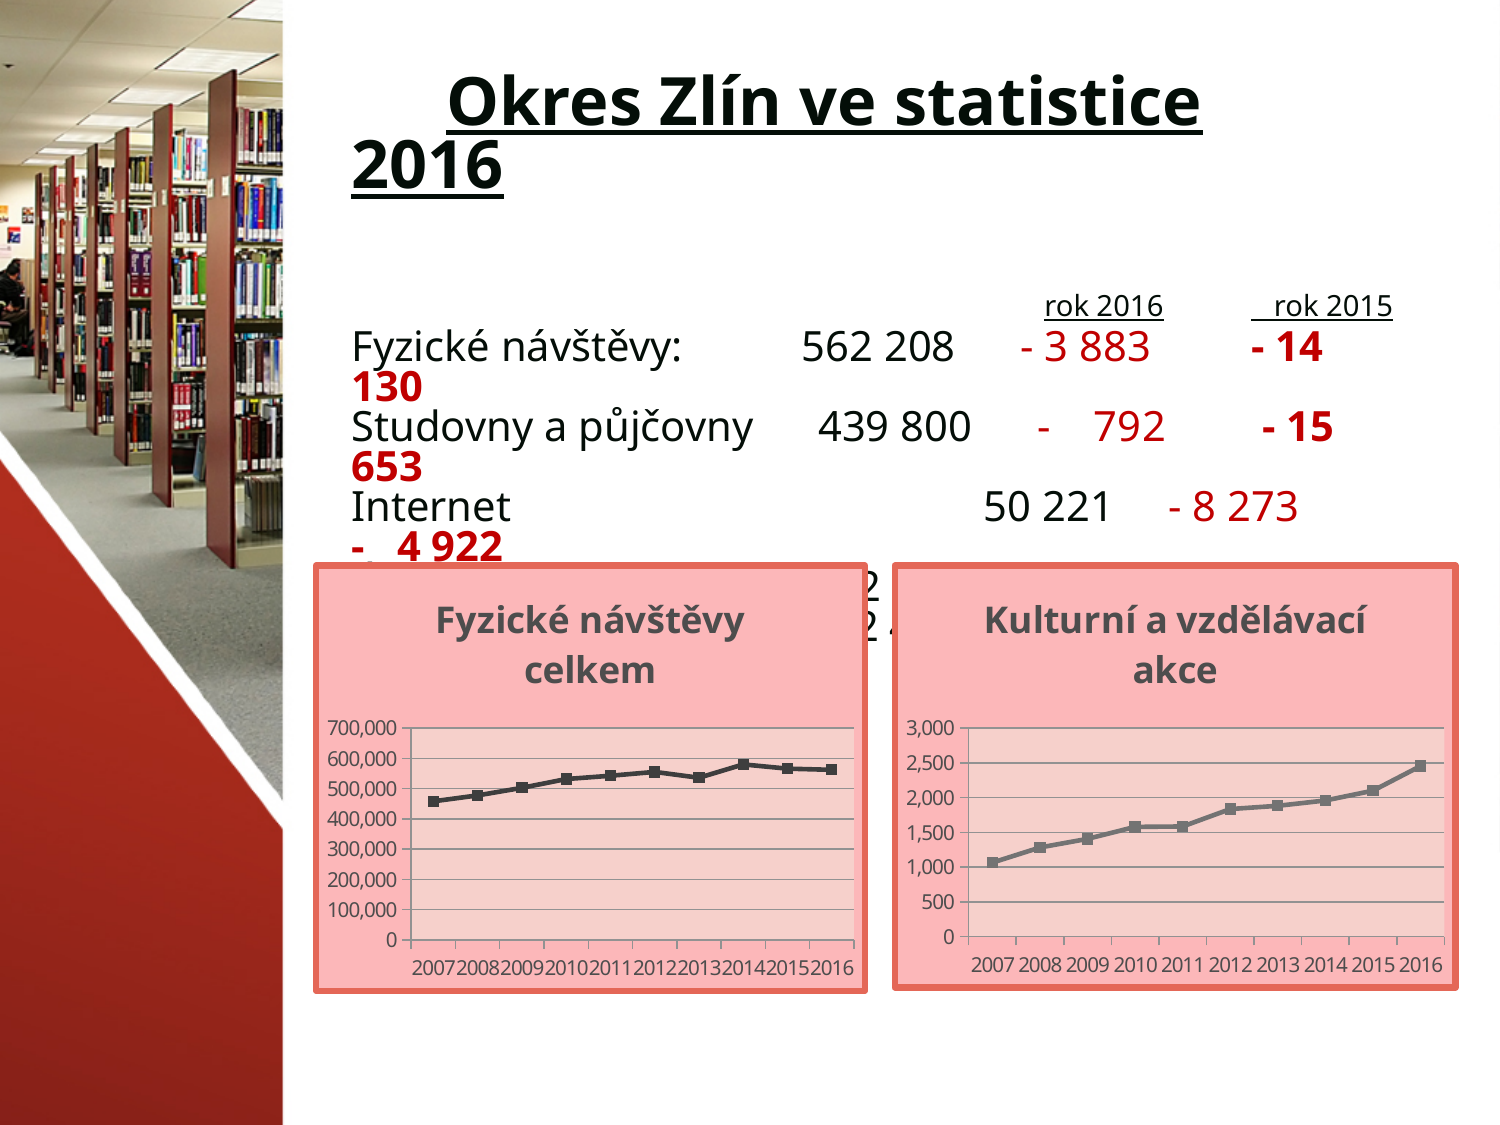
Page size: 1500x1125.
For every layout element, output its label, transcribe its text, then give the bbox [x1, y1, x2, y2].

chart [312, 562, 869, 994]
title OkOkres Zlín ve statistice 2016Zlín ve statistice 2016OkresZlín ve r orok 2016 rok 2015 Fyzické návštěvy: 562 208 - 3 883 - 14 130 Studovny a půjčovny 439 800 - 792 - 15 653 Internet 50 221 - 8 273 - 4 922 Účastníci akcí 72 187 14 660 6 445 Akce celkem 2 453 354 140 [336, 66, 1419, 149]
picture [0, 0, 1500, 1125]
chart [891, 562, 1459, 991]
